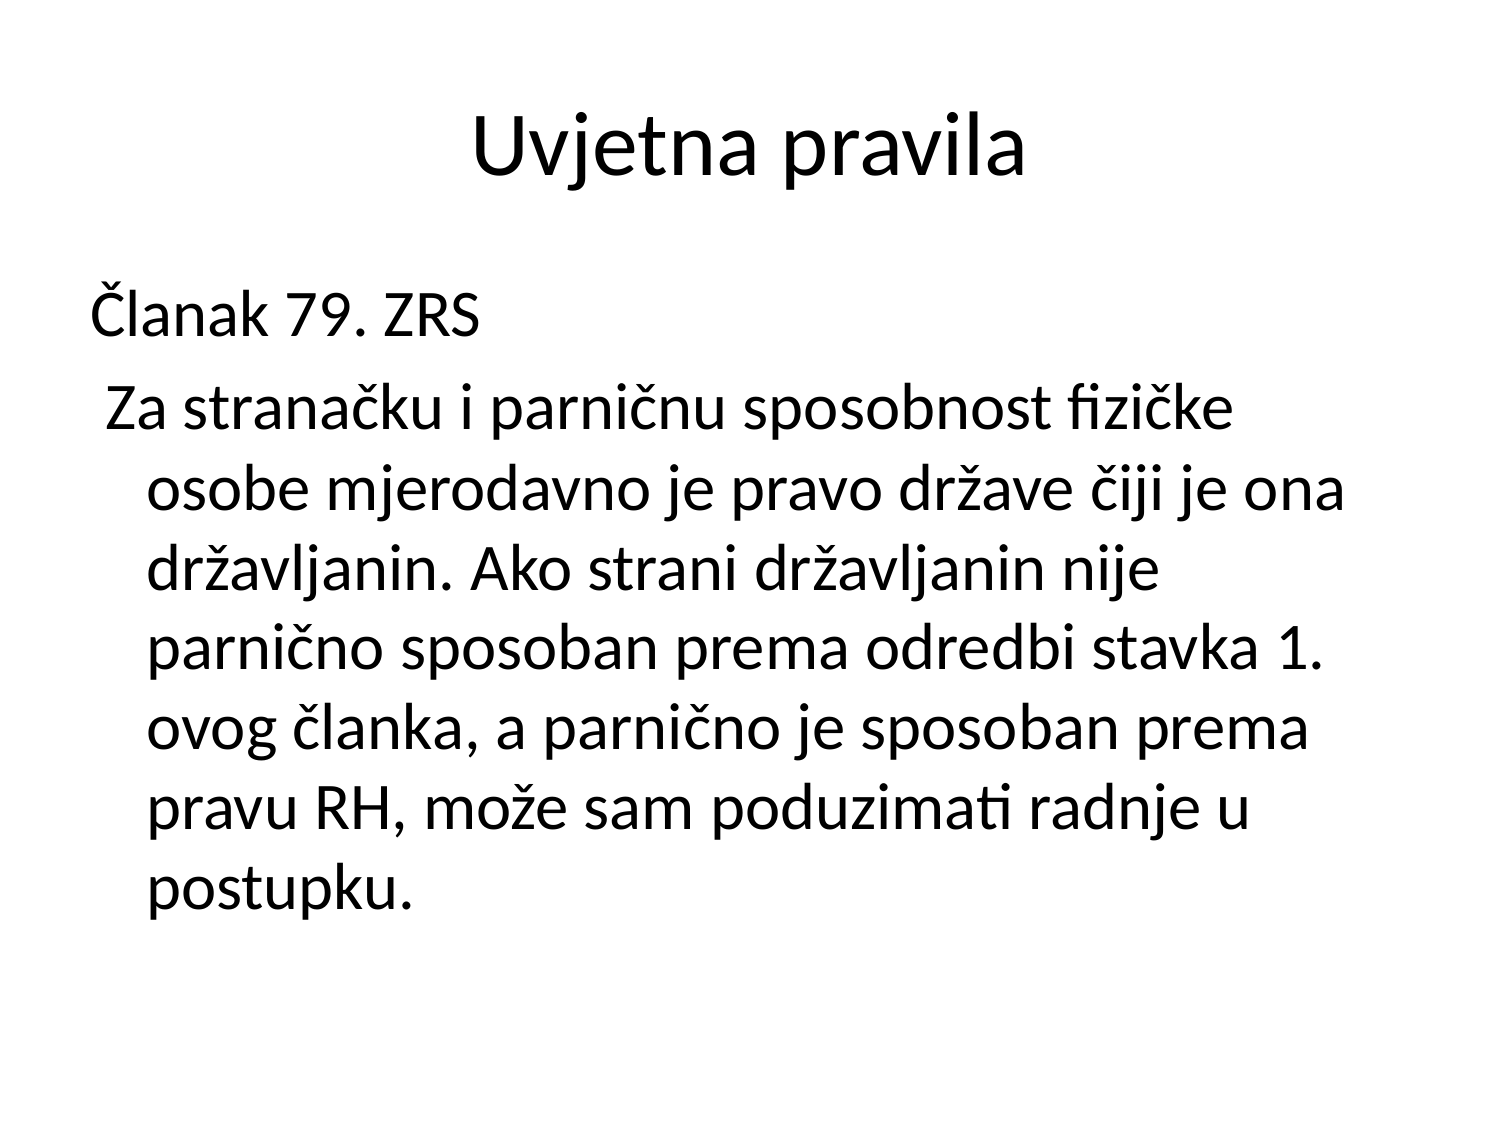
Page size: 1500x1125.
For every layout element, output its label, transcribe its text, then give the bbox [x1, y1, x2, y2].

title Uvjetna pravila [75, 45, 1425, 233]
list Članak 79. ZRS Za stranačku i parničnu sposobnost fizičke osobe mjerodavno je pravo države čiji je ona državljanin. Ako strani državljanin nije parnično sposoban prema odredbi stavka 1. ovog članka, a parnično je sposoban prema pravu RH, može sam poduzimati radnje u postupku. [75, 262, 1425, 1005]
